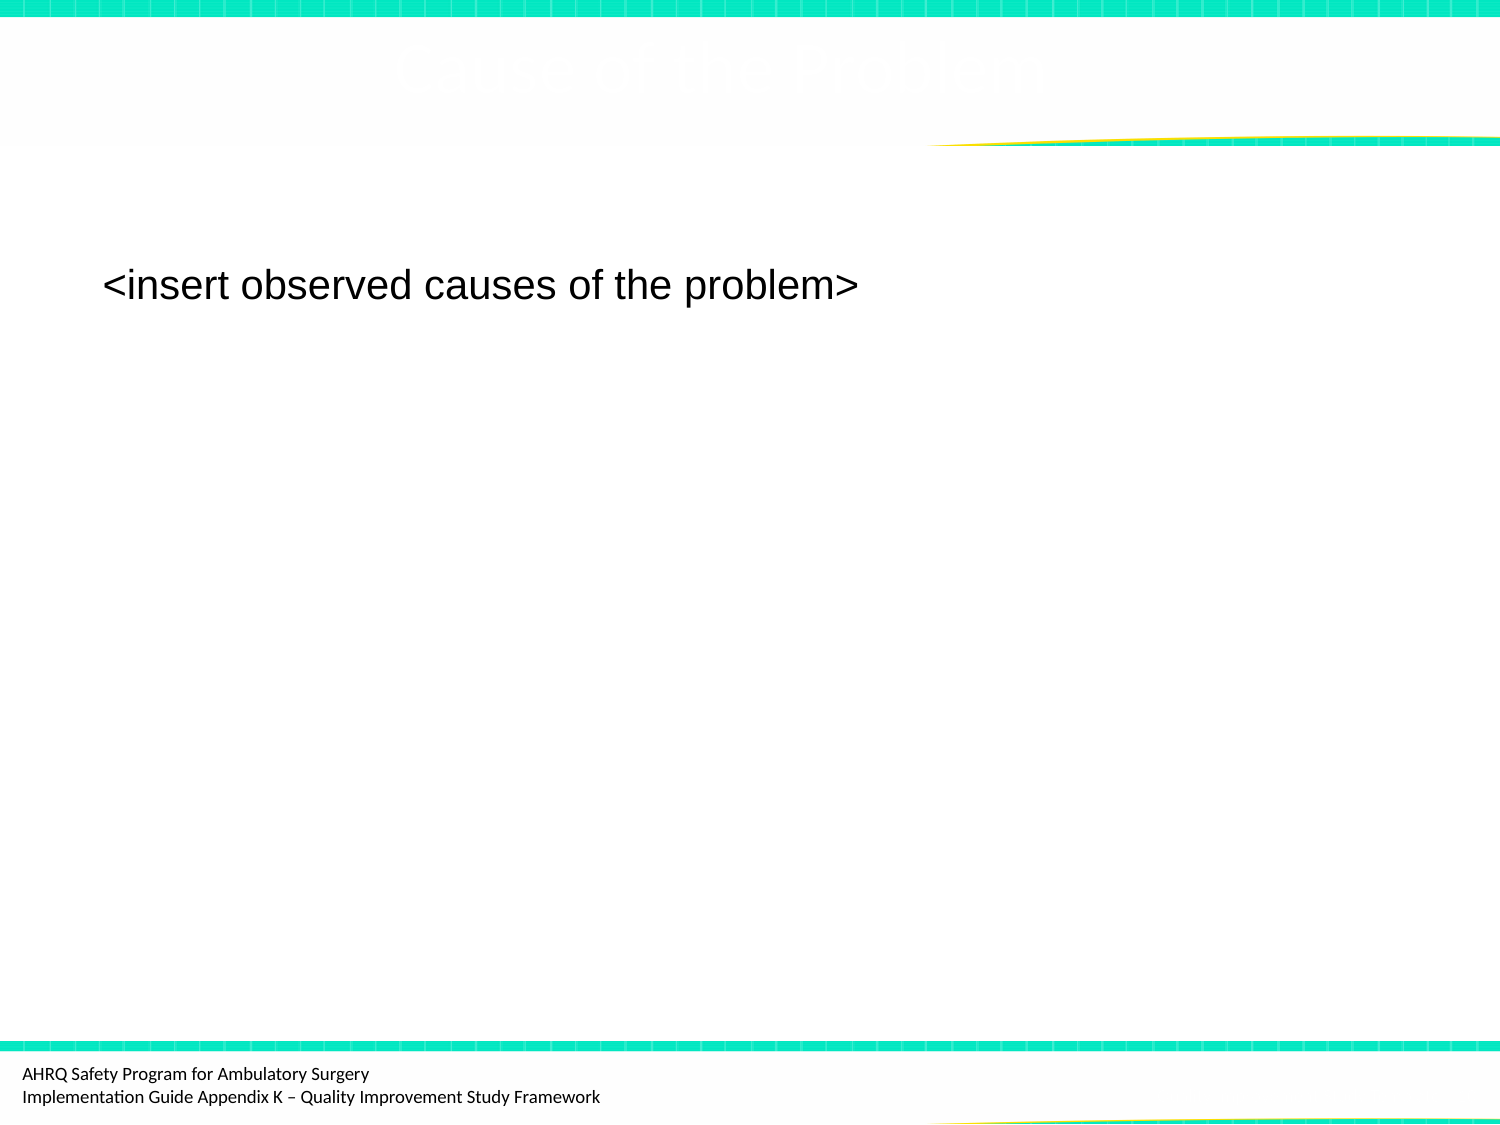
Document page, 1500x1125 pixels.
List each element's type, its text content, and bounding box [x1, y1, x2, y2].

title Cause of the Problem [75, 1, 1369, 138]
picture [0, 0, 1500, 146]
text_box <insert observed causes of the problem> [87, 249, 1425, 600]
picture [0, 1041, 1500, 1124]
